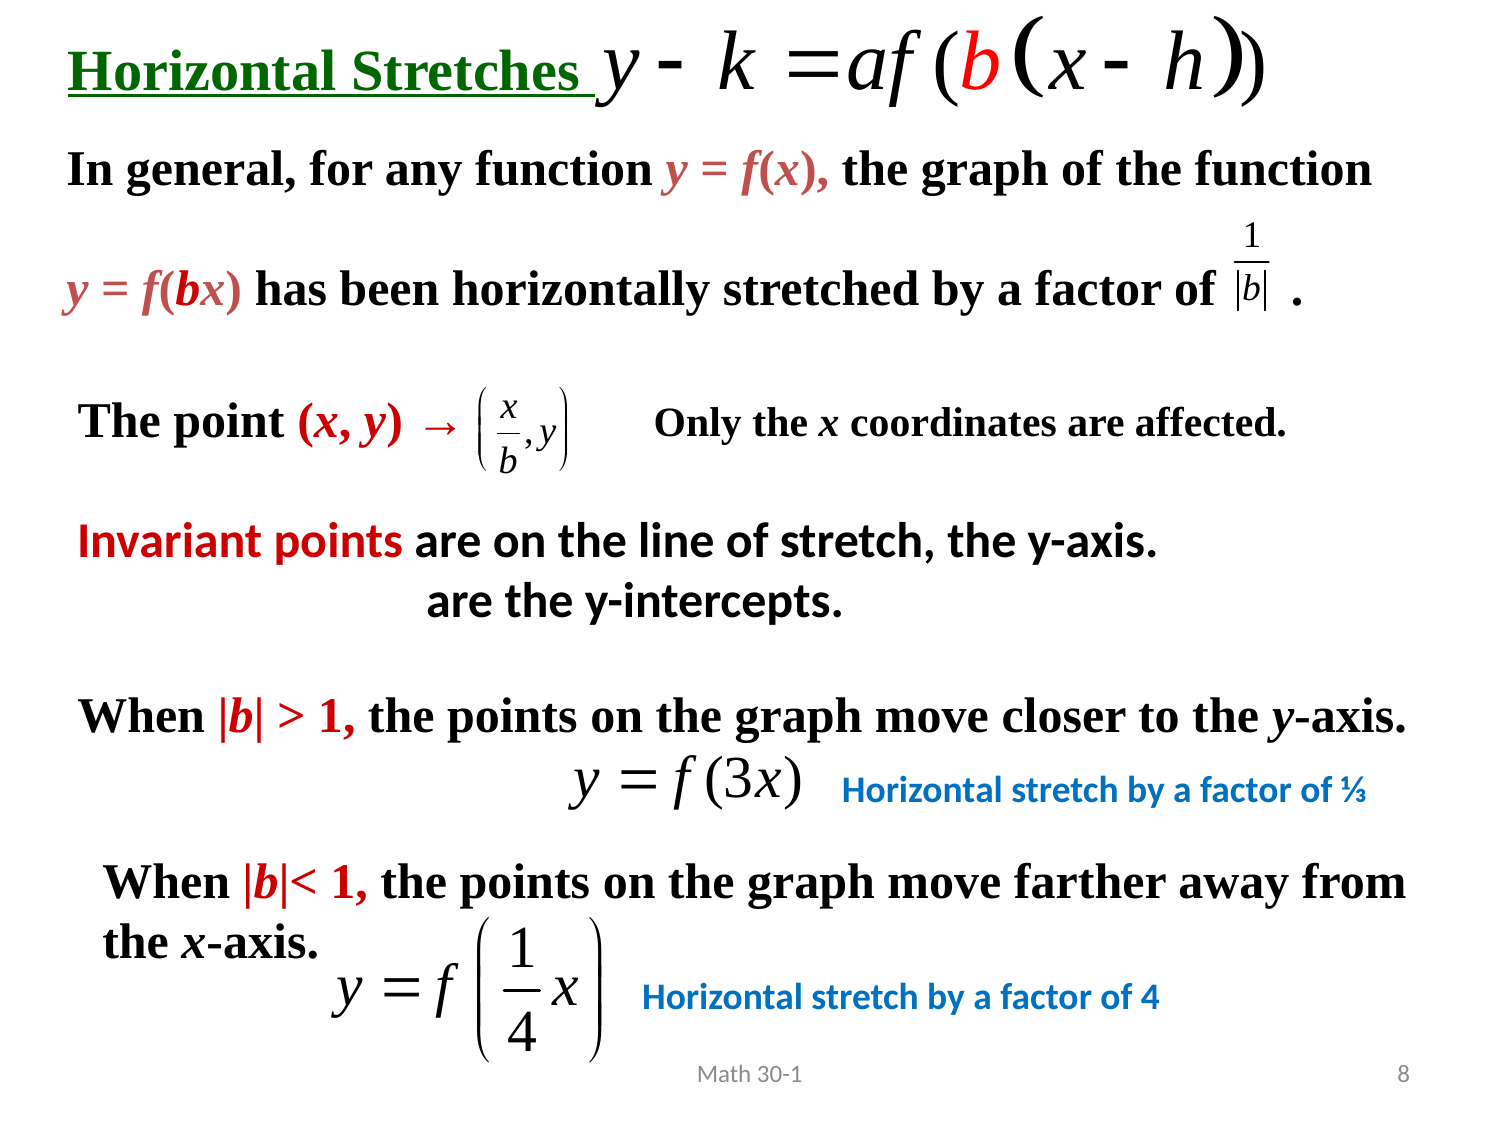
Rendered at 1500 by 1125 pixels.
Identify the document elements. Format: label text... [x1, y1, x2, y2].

footer Math 30-1 [512, 1042, 988, 1103]
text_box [558, 742, 813, 823]
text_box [321, 905, 620, 1076]
picture [1227, 212, 1278, 319]
text_box Invariant points are on the line of stretch, the y-axis. are the y-intercepts. [62, 499, 1389, 635]
text_box Horizontal stretch by a factor of ⅓ [827, 757, 1383, 818]
picture [470, 379, 583, 489]
text_box Horizontal stretch by a factor of 4 [627, 964, 1176, 1025]
slide_number 8 [1074, 1042, 1425, 1103]
text_box The point (x, y) → [63, 380, 468, 455]
text_box Horizontal Stretches [53, 24, 576, 110]
text_box When |b|< 1, the points on the graph move farther away from the x-axis. [87, 840, 1463, 976]
text_box Only the x coordinates are affected. [638, 387, 1303, 453]
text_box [581, 0, 1286, 140]
text_box When |b| > 1, the points on the graph move closer to the y-axis. [62, 674, 1463, 750]
text_box In general, for any function y = f(x), the graph of the function y = f(bx) has been horizontally stretched by a factor of . [51, 128, 1401, 323]
